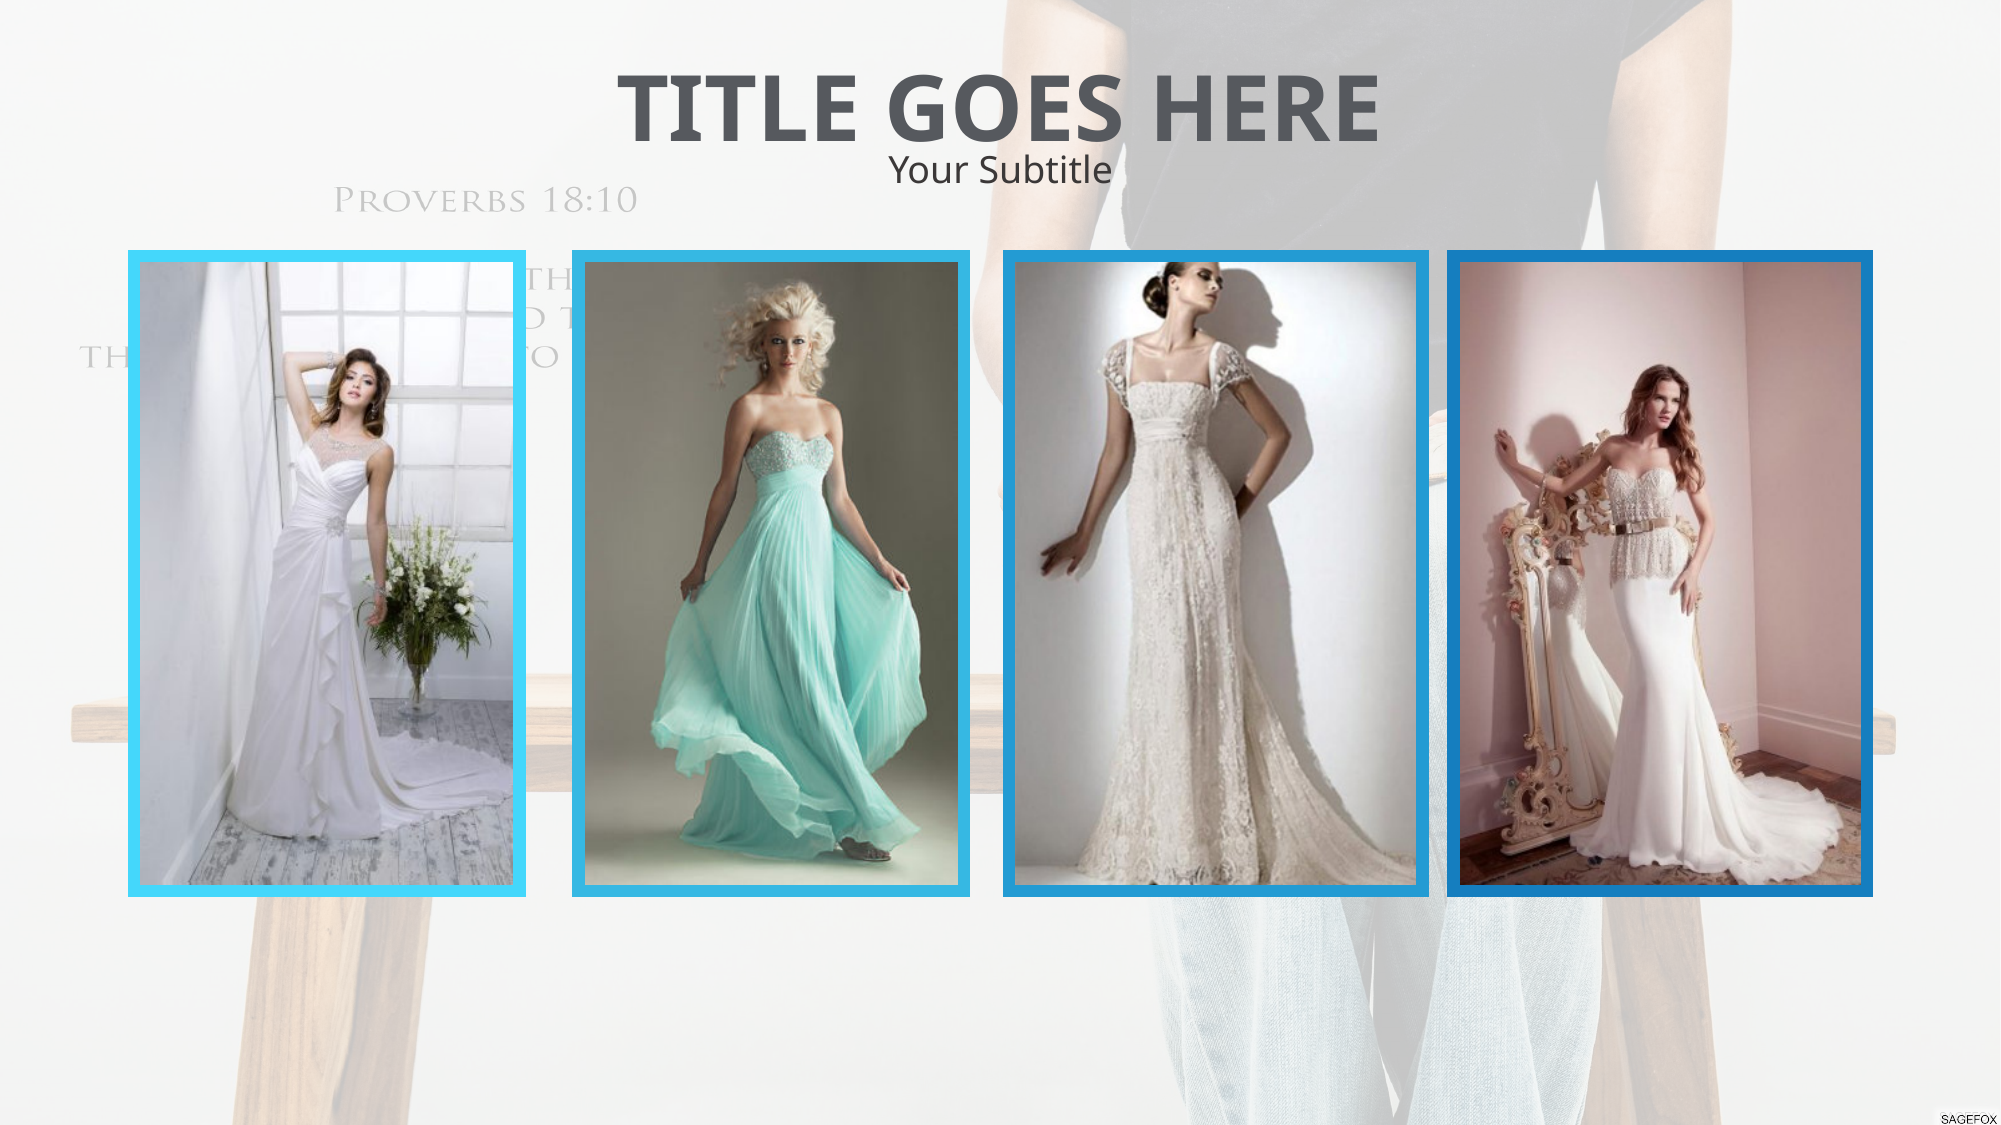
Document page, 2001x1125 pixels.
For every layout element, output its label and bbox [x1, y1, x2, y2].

picture [1938, 1114, 1999, 1125]
picture [1015, 262, 1417, 885]
picture [584, 262, 958, 885]
picture [1459, 262, 1861, 885]
picture [140, 262, 514, 885]
text_box [548, 42, 1452, 199]
